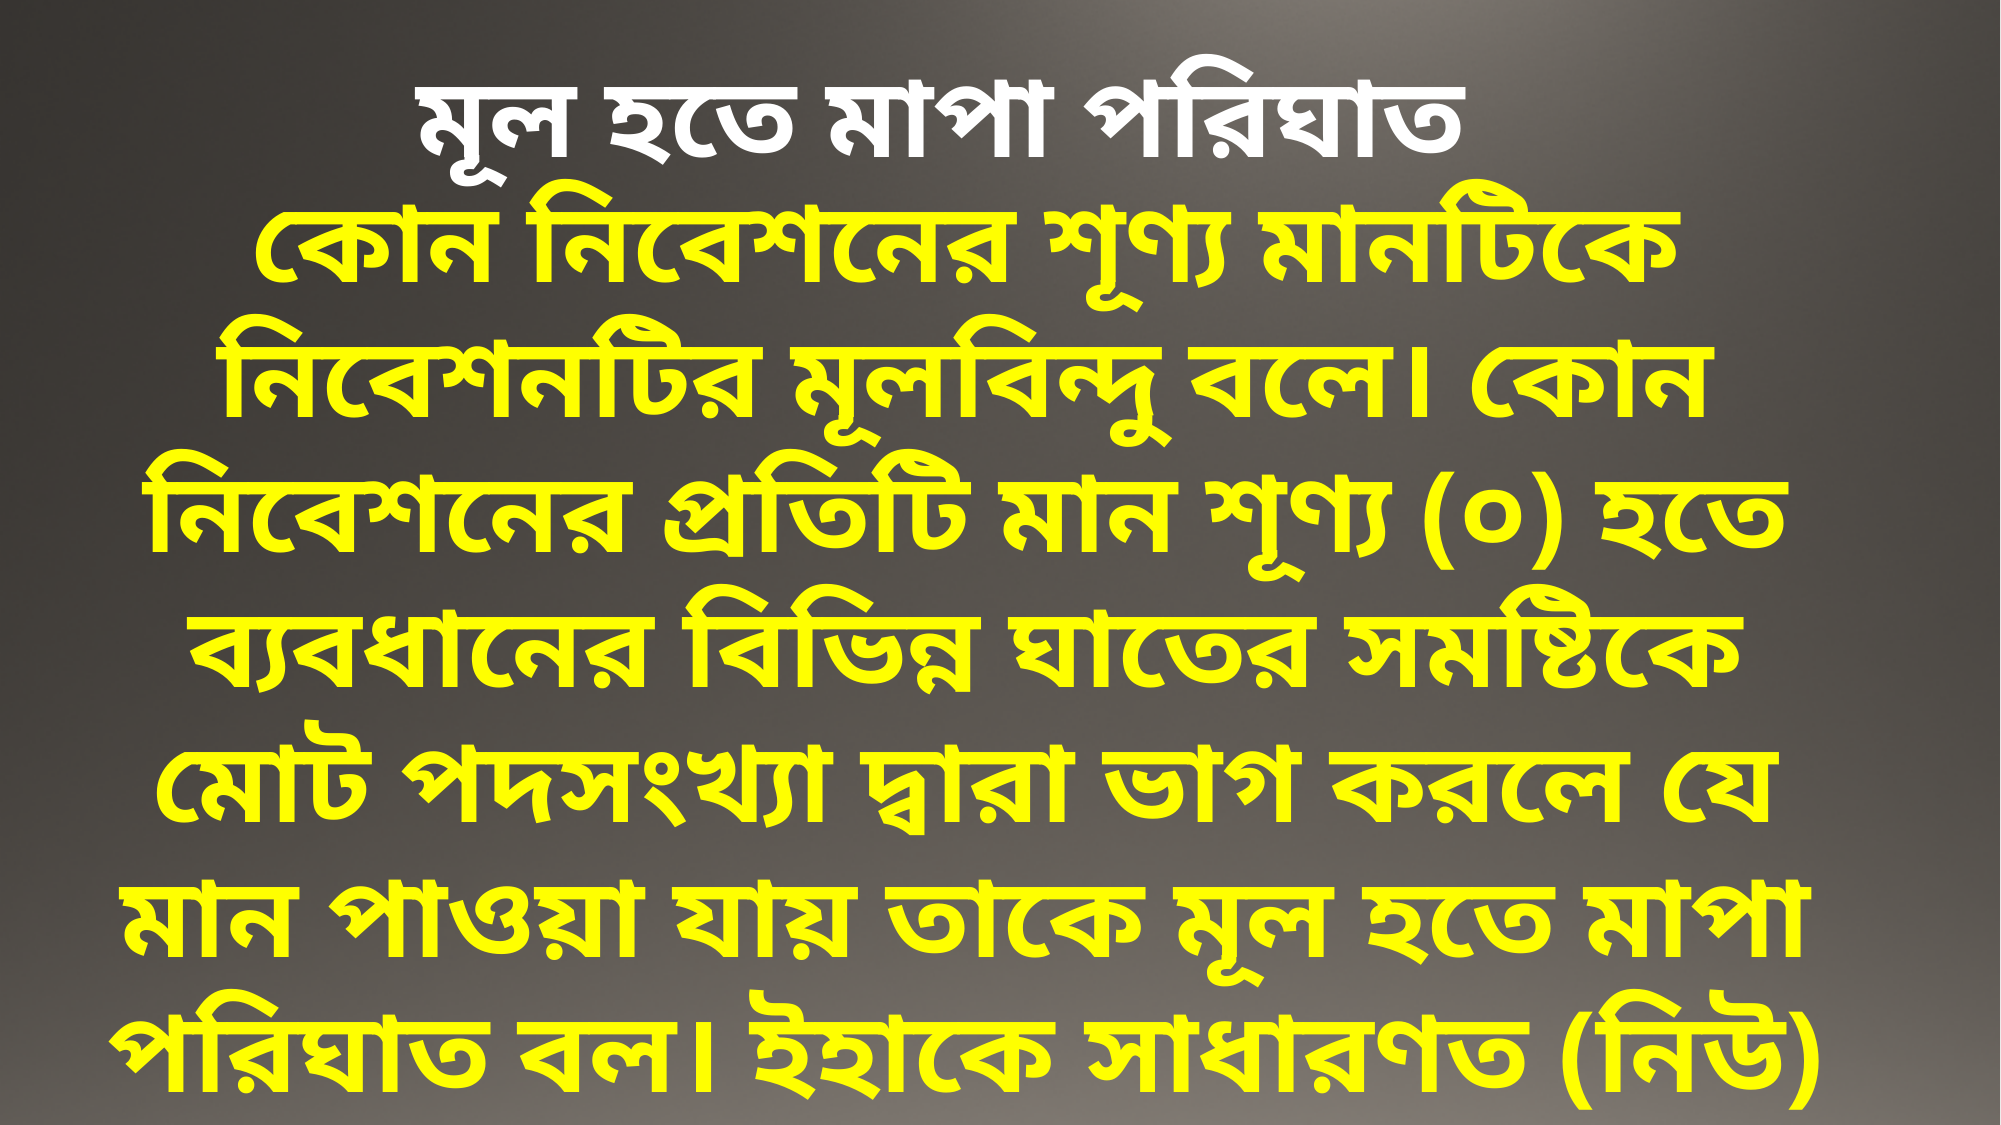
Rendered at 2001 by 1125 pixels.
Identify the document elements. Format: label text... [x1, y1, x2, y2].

picture [0, 0, 2001, 1125]
text_box মূল হতে মাপা পরিঘাত [401, 37, 1480, 188]
